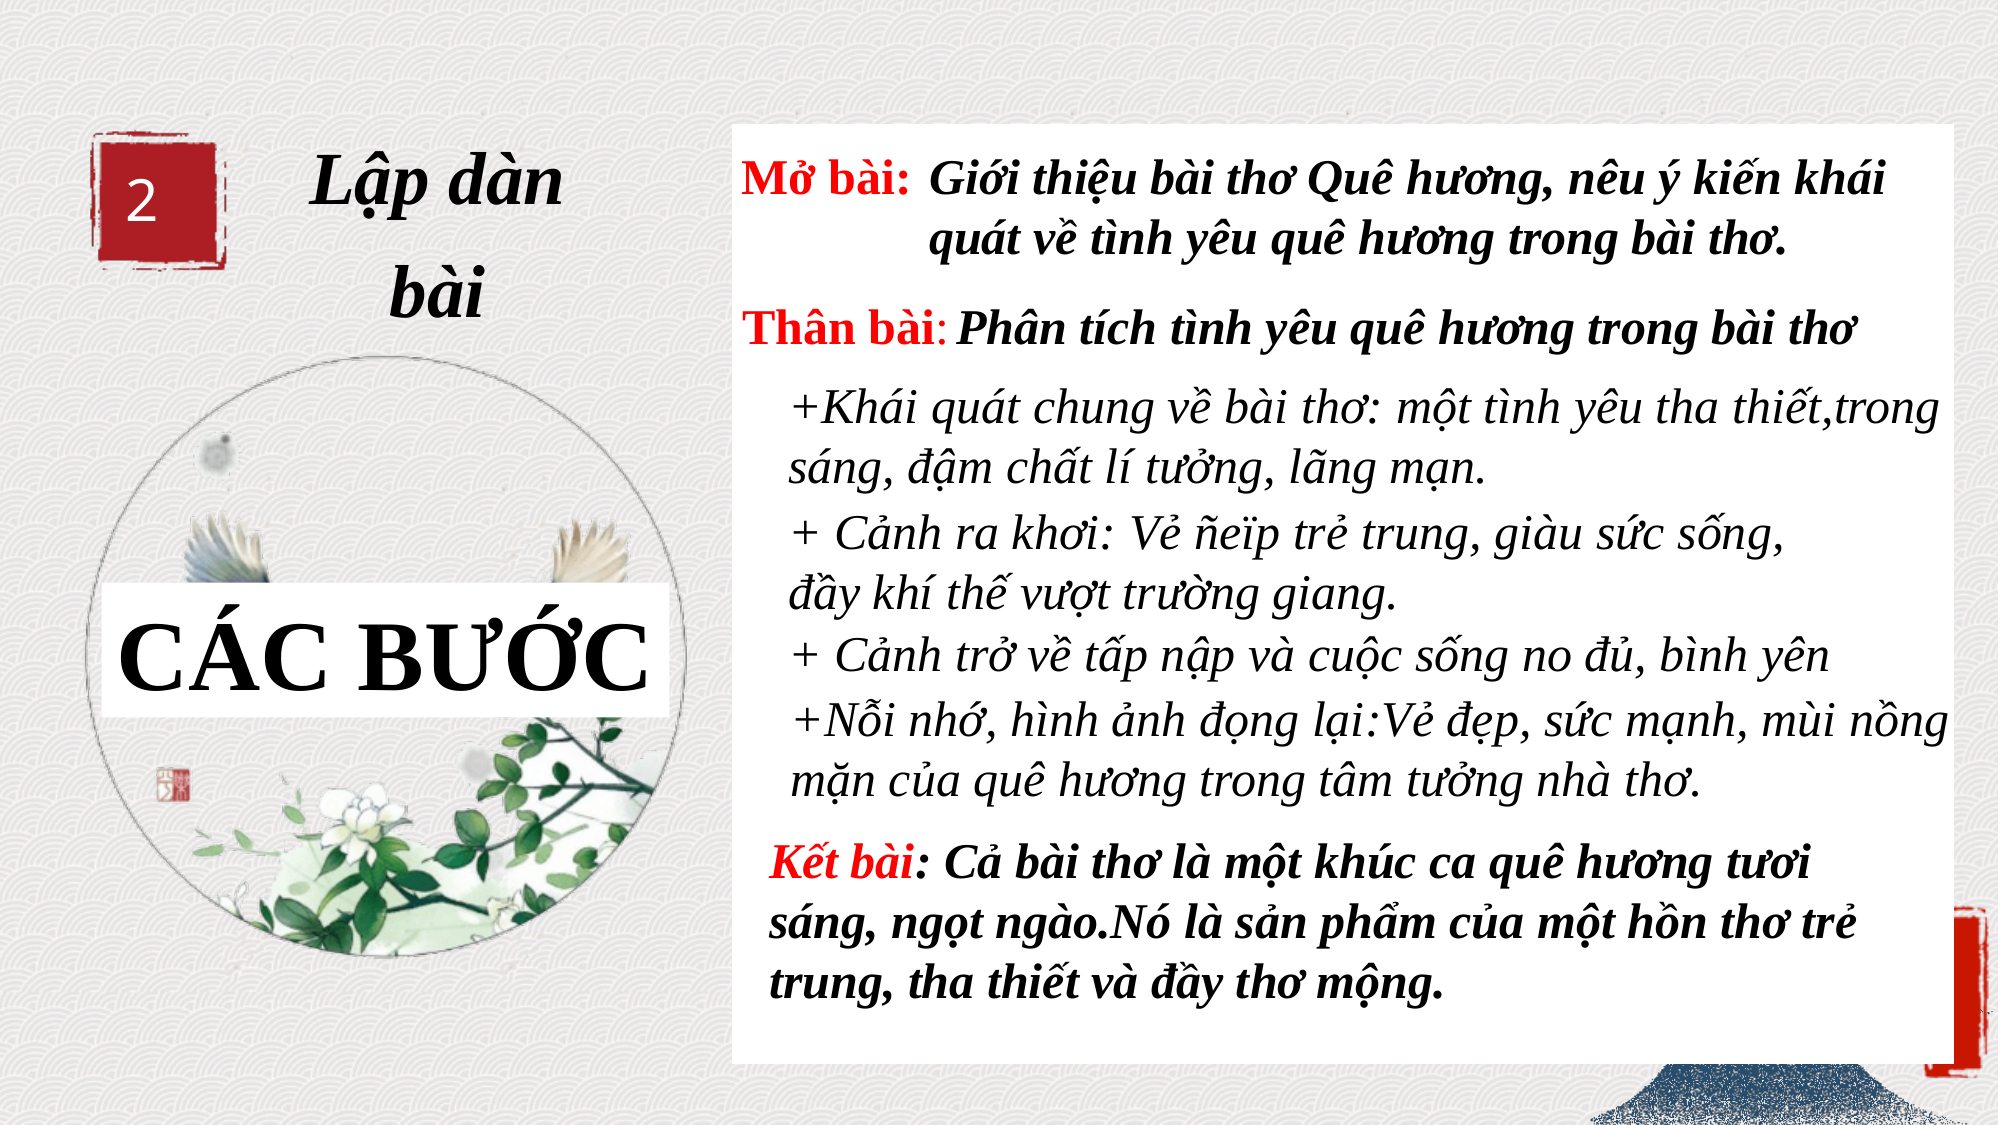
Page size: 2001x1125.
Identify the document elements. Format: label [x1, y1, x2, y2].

picture [0, 0, 2000, 1125]
text_box [78, 124, 242, 289]
